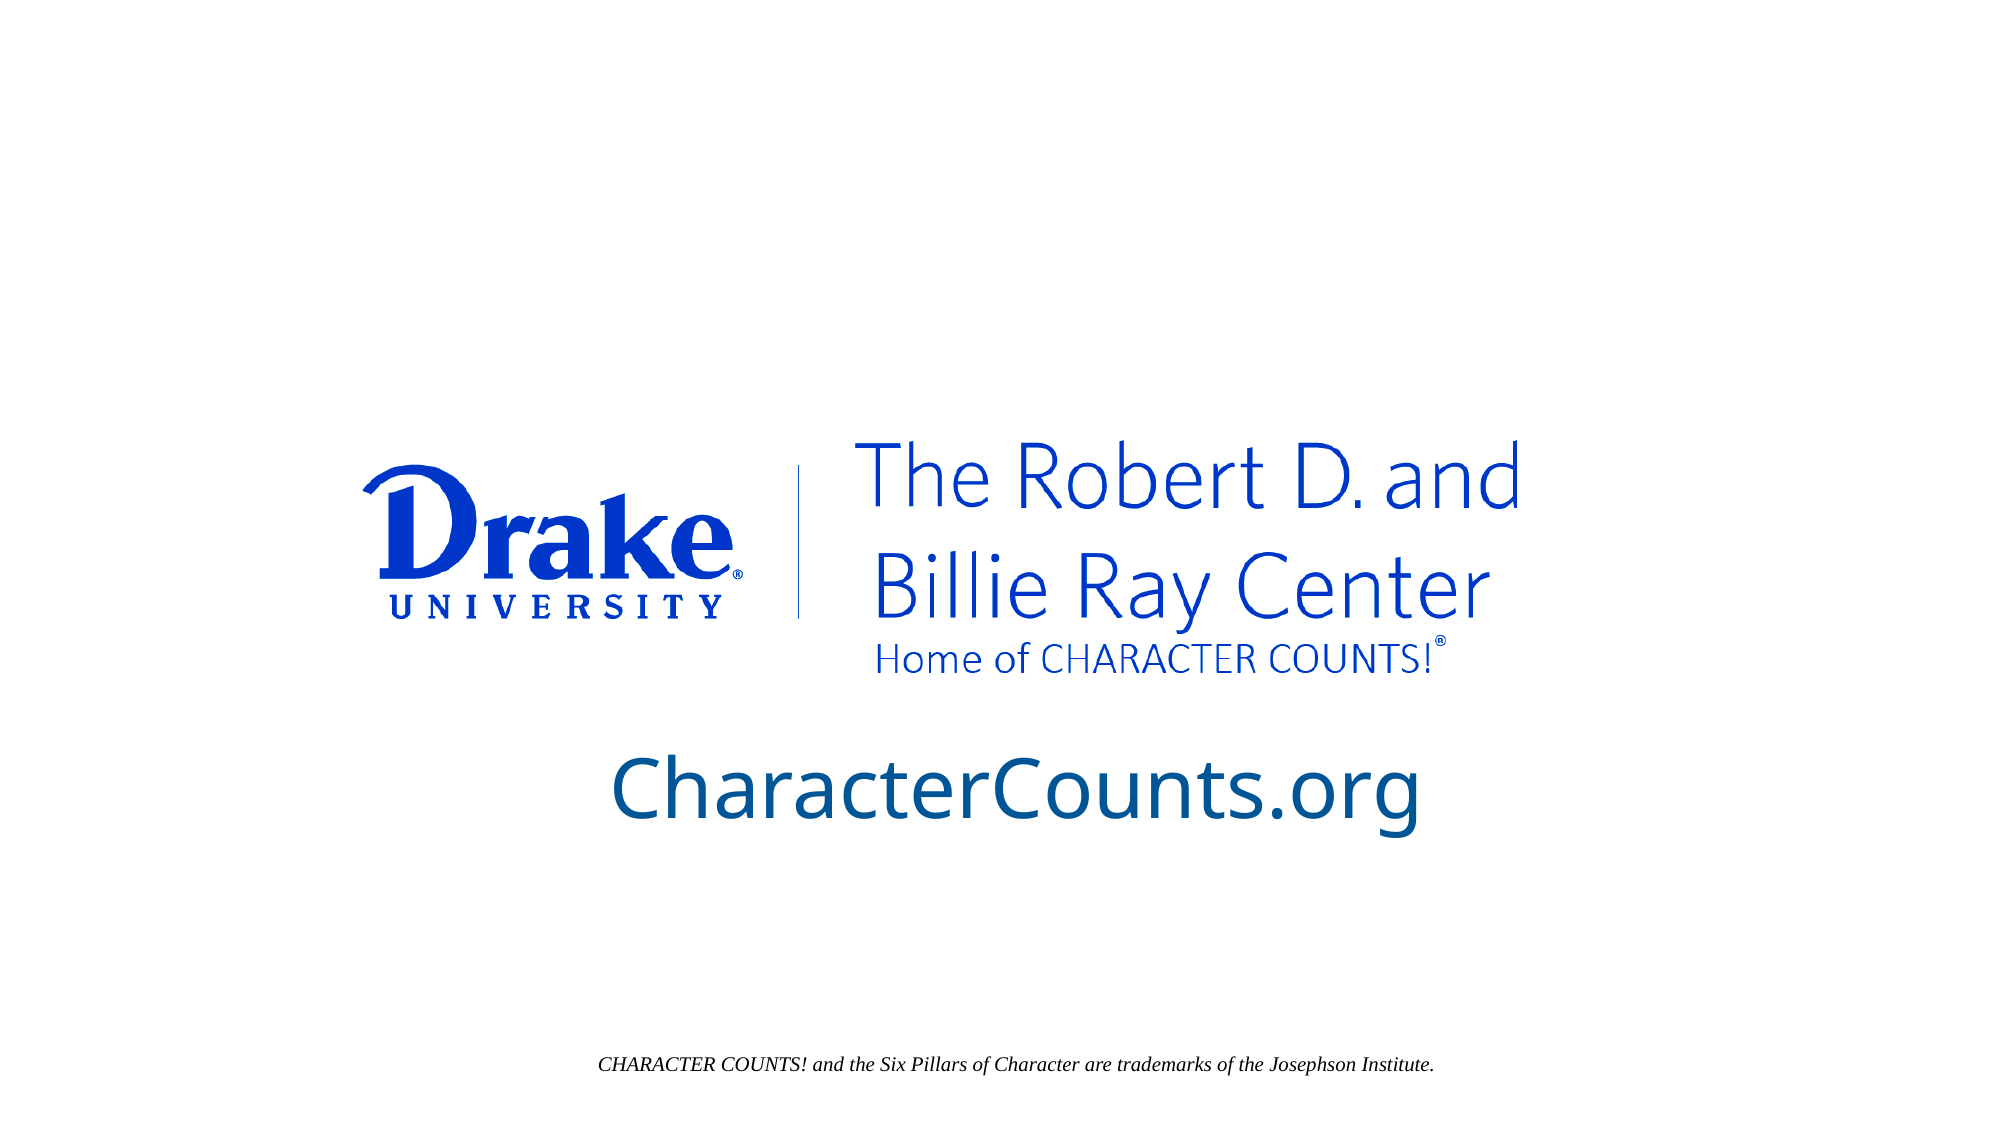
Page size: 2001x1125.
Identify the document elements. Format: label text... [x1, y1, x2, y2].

text_box CharacterCounts.org CHARACTER COUNTS! and the Six Pillars of Character are trademarks of the Josephson Institute. [128, 728, 1905, 1083]
picture [361, 439, 1638, 685]
